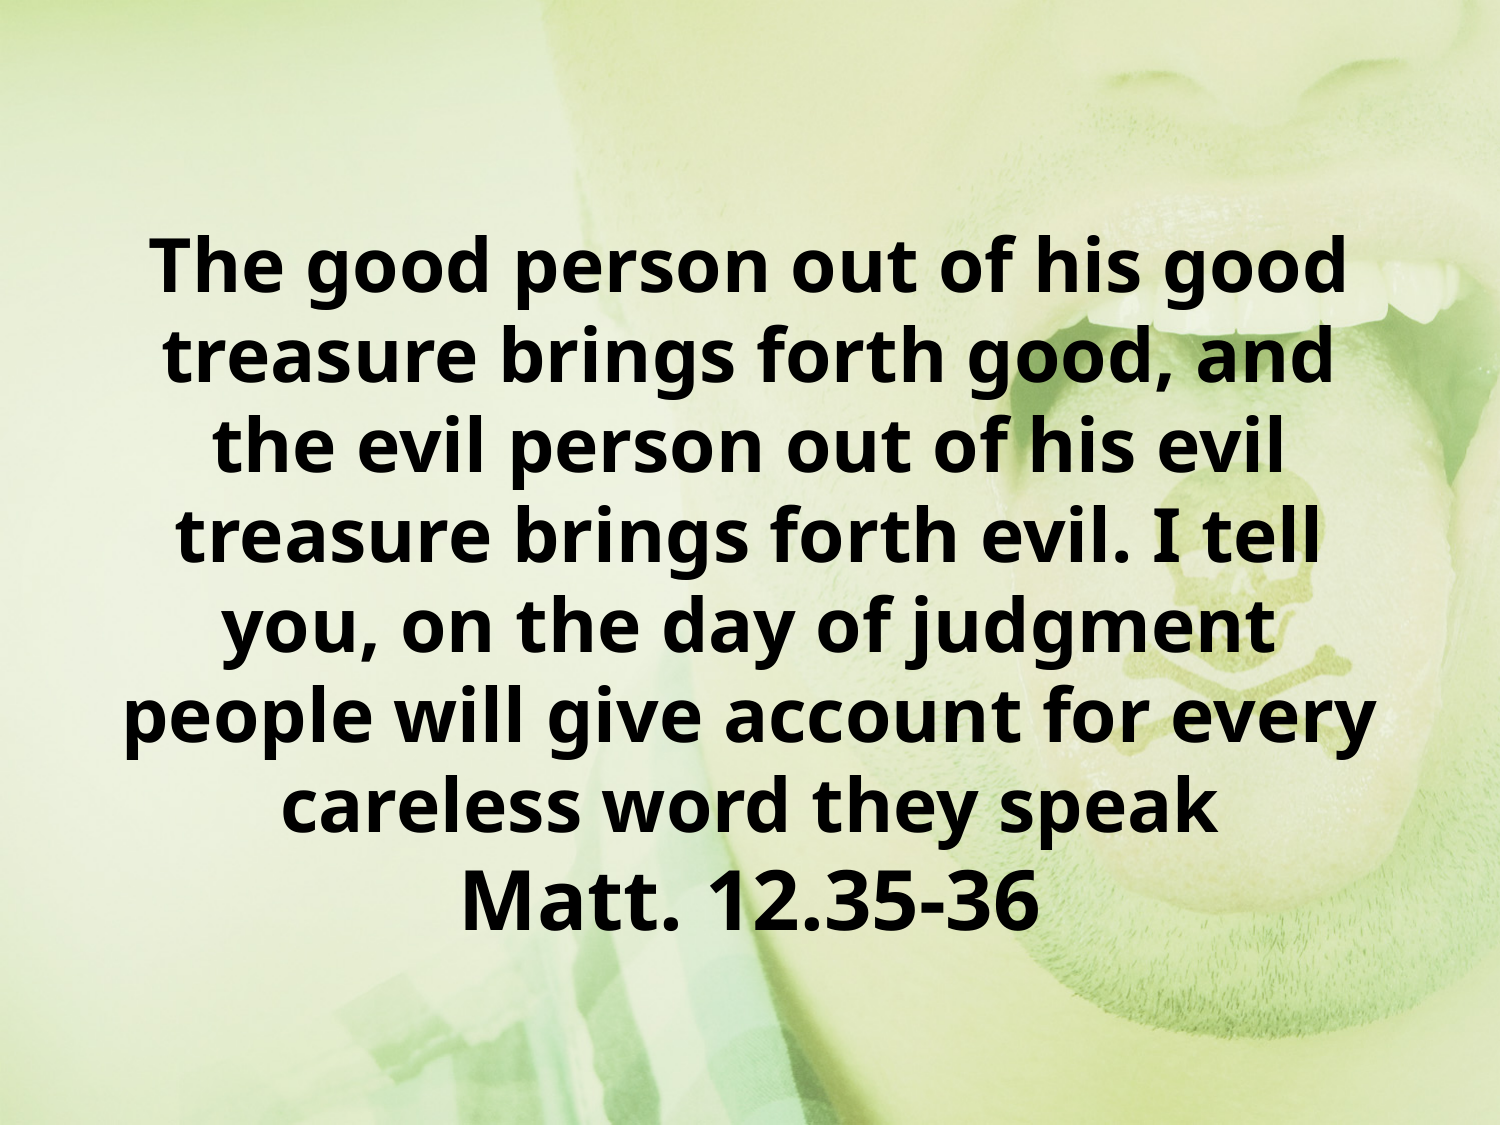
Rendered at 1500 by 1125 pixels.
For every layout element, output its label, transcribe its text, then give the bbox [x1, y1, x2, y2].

list The good person out of his good treasure brings forth good, and the evil person out of his evil treasure brings forth evil. I tell you, on the day of judgment people will give account for every careless word they speak Matt. 12.35-36 [75, 209, 1425, 881]
picture [0, 0, 1500, 1125]
